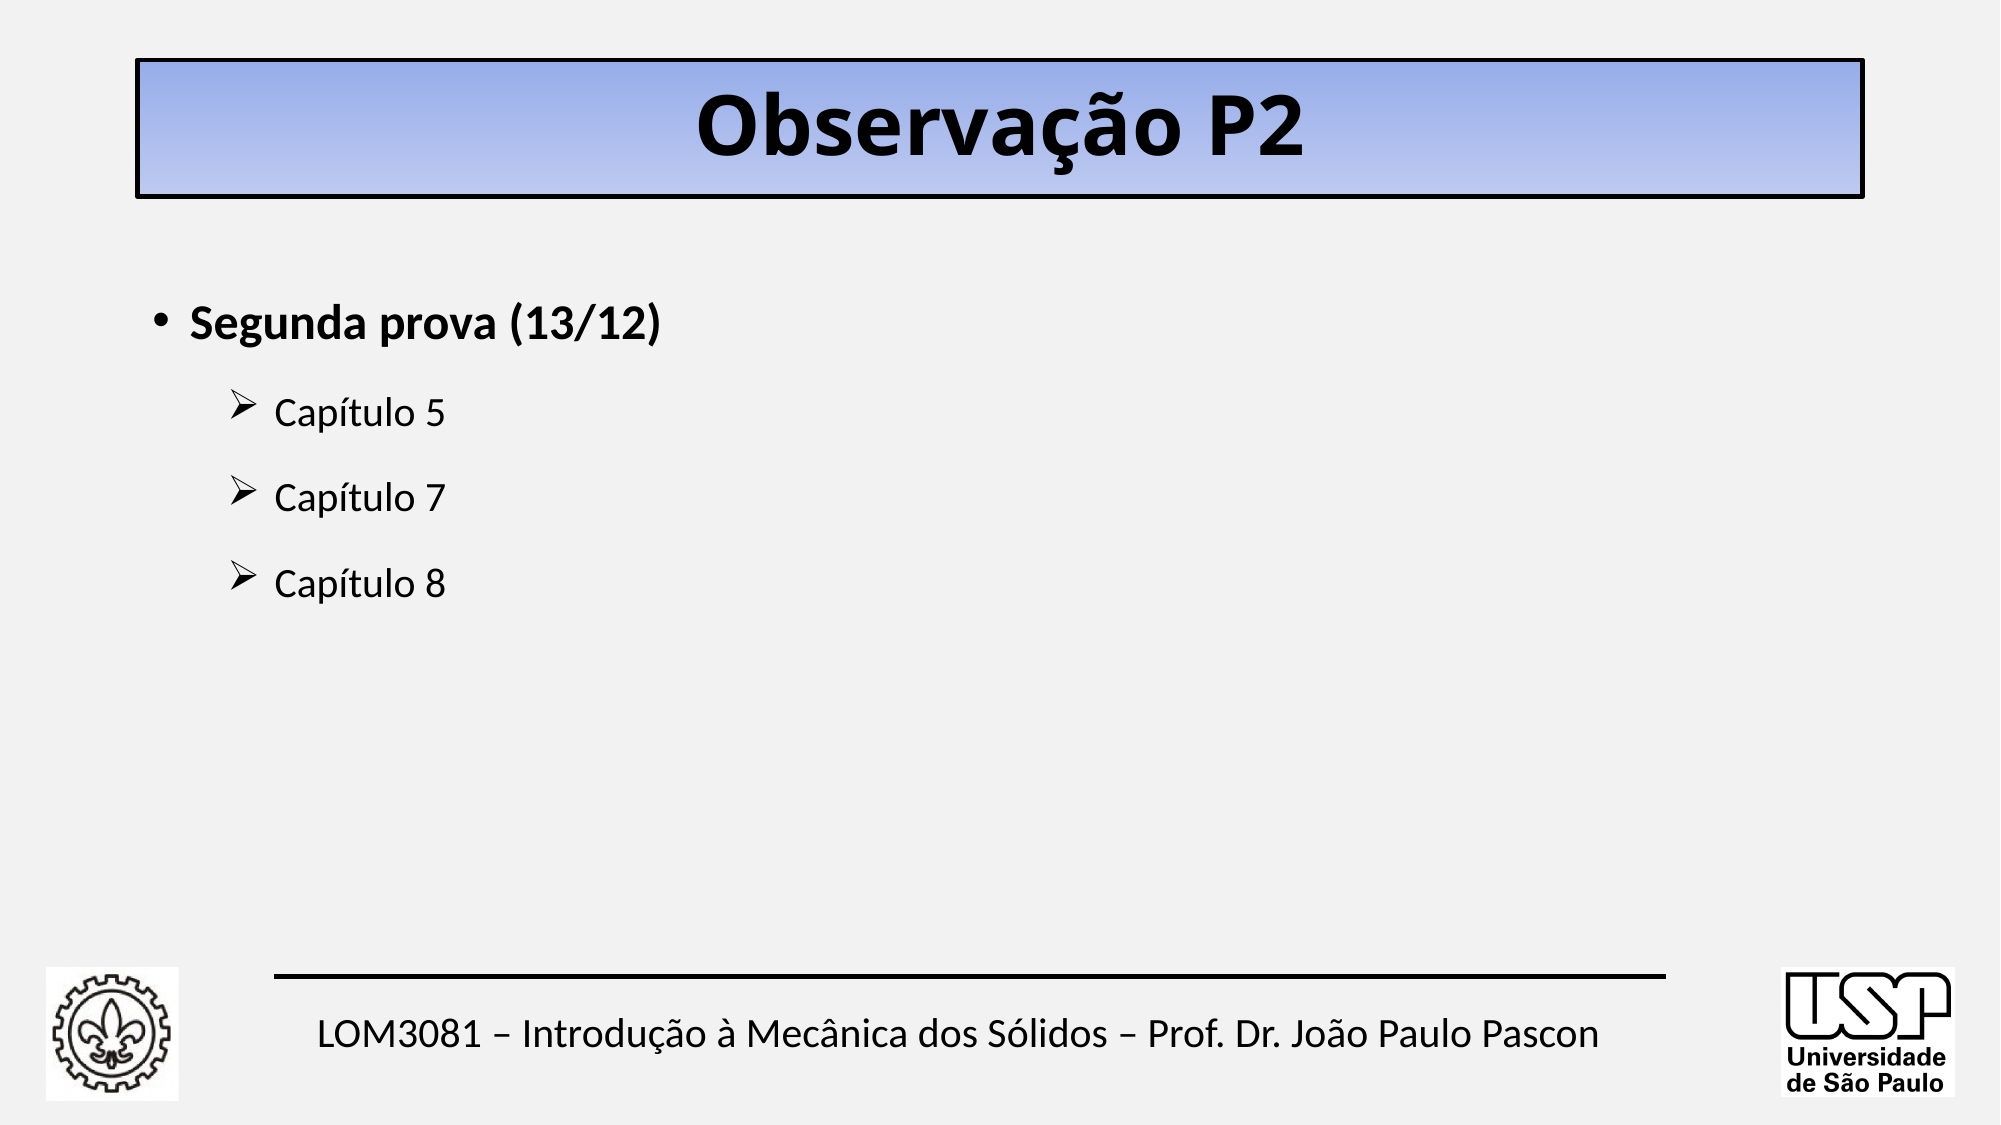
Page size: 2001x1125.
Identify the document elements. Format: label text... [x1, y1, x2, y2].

picture [45, 967, 179, 1101]
picture [1781, 967, 1955, 1097]
title Observação P2 [137, 59, 1863, 197]
list Segunda prova (13/12) Capítulo 5 Capítulo 7 Capítulo 8 [137, 251, 1863, 944]
text_box LOM3081 – Introdução à Mecânica dos Sólidos – Prof. Dr. João Paulo Pascon [202, 998, 1716, 1064]
